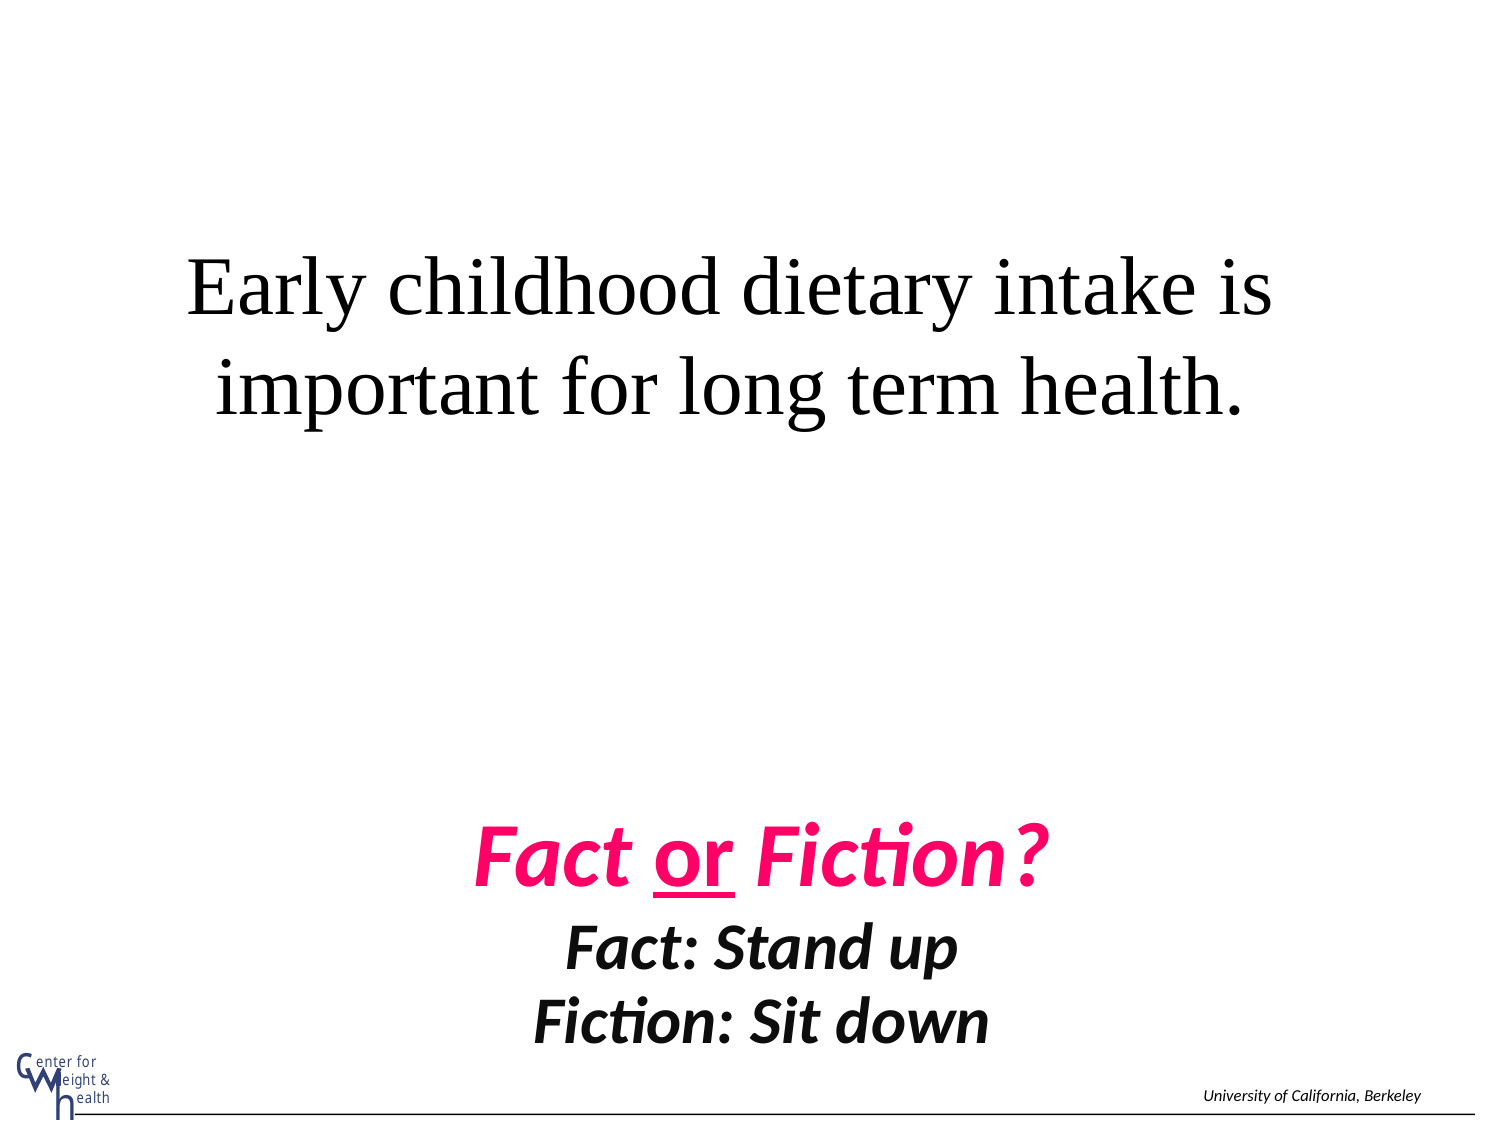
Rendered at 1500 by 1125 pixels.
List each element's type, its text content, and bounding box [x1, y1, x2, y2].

text_box Fact or Fiction? Fact: Stand up Fiction: Sit down [237, 787, 1288, 1023]
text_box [0, 1024, 1476, 1125]
text_box Early childhood dietary intake is important for long term health. [49, 223, 1413, 439]
